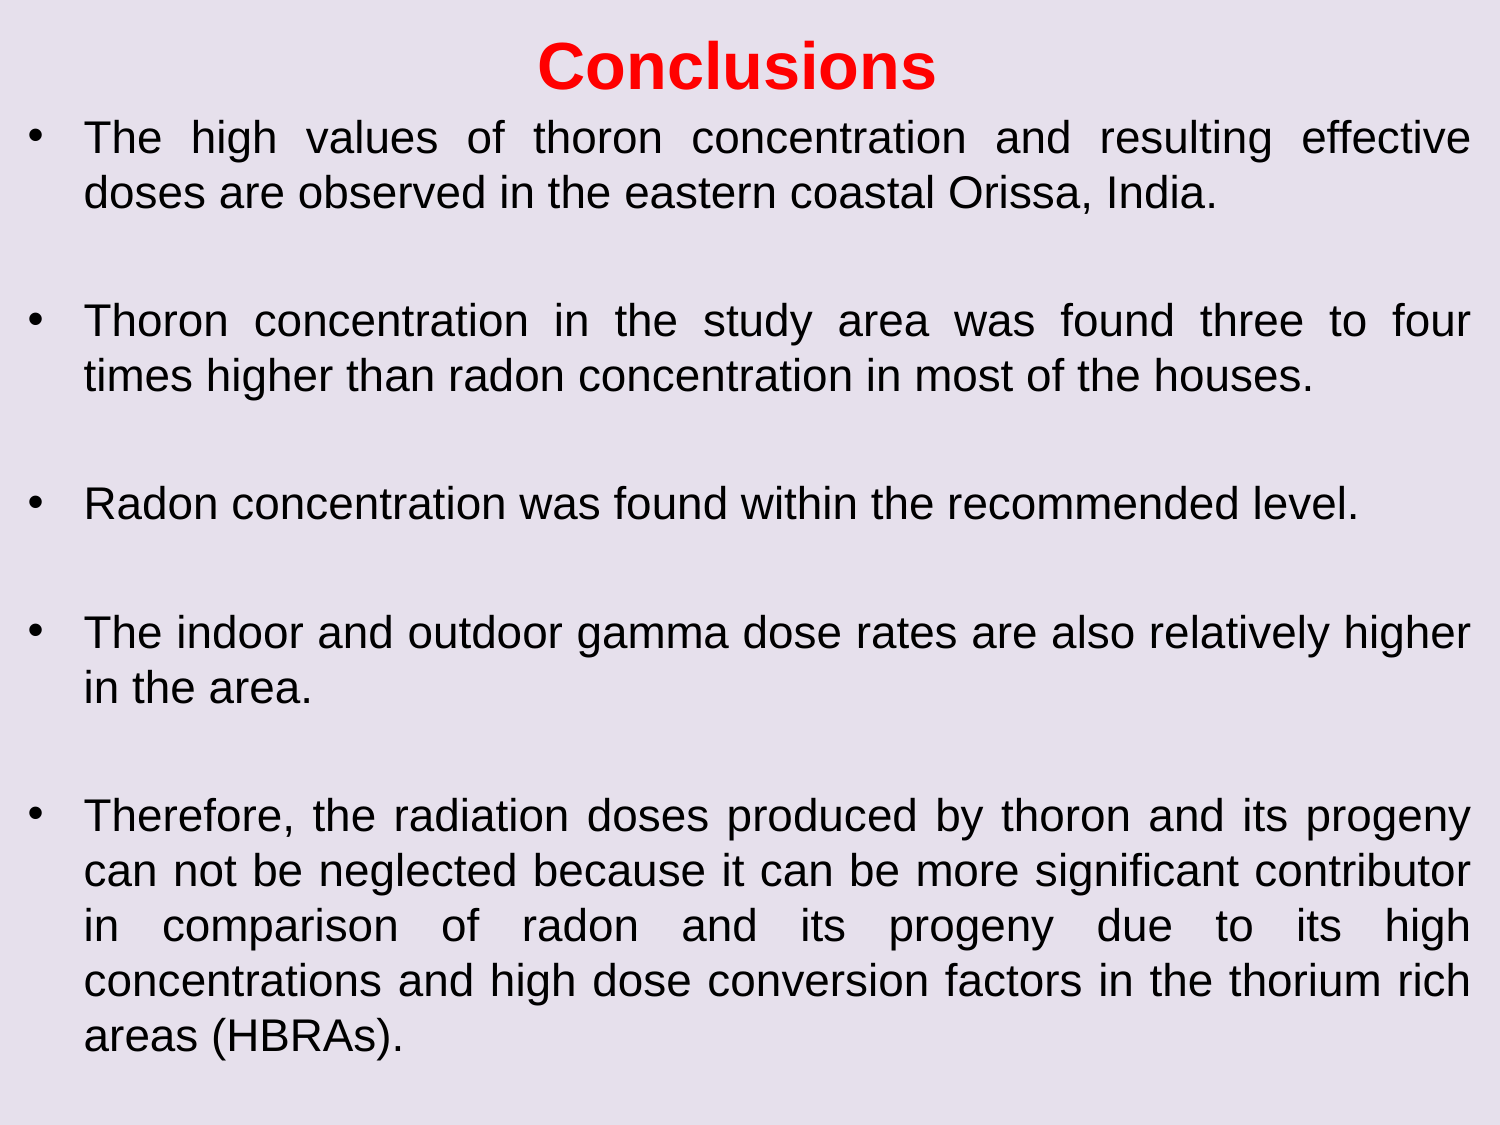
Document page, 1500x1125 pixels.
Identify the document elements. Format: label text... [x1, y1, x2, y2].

list The high values of thoron concentration and resulting effective doses are observed in the eastern coastal Orissa, India. Thoron concentration in the study area was found three to four times higher than radon concentration in most of the houses. Radon concentration was found within the recommended level. The indoor and outdoor gamma dose rates are also relatively higher in the area. Therefore, the radiation doses produced by thoron and its progeny can not be neglected because it can be more significant contributor in comparison of radon and its progeny due to its high concentrations and high dose conversion factors in the thorium rich areas (HBRAs). [12, 99, 1488, 1100]
title Conclusions [37, 12, 1438, 99]
